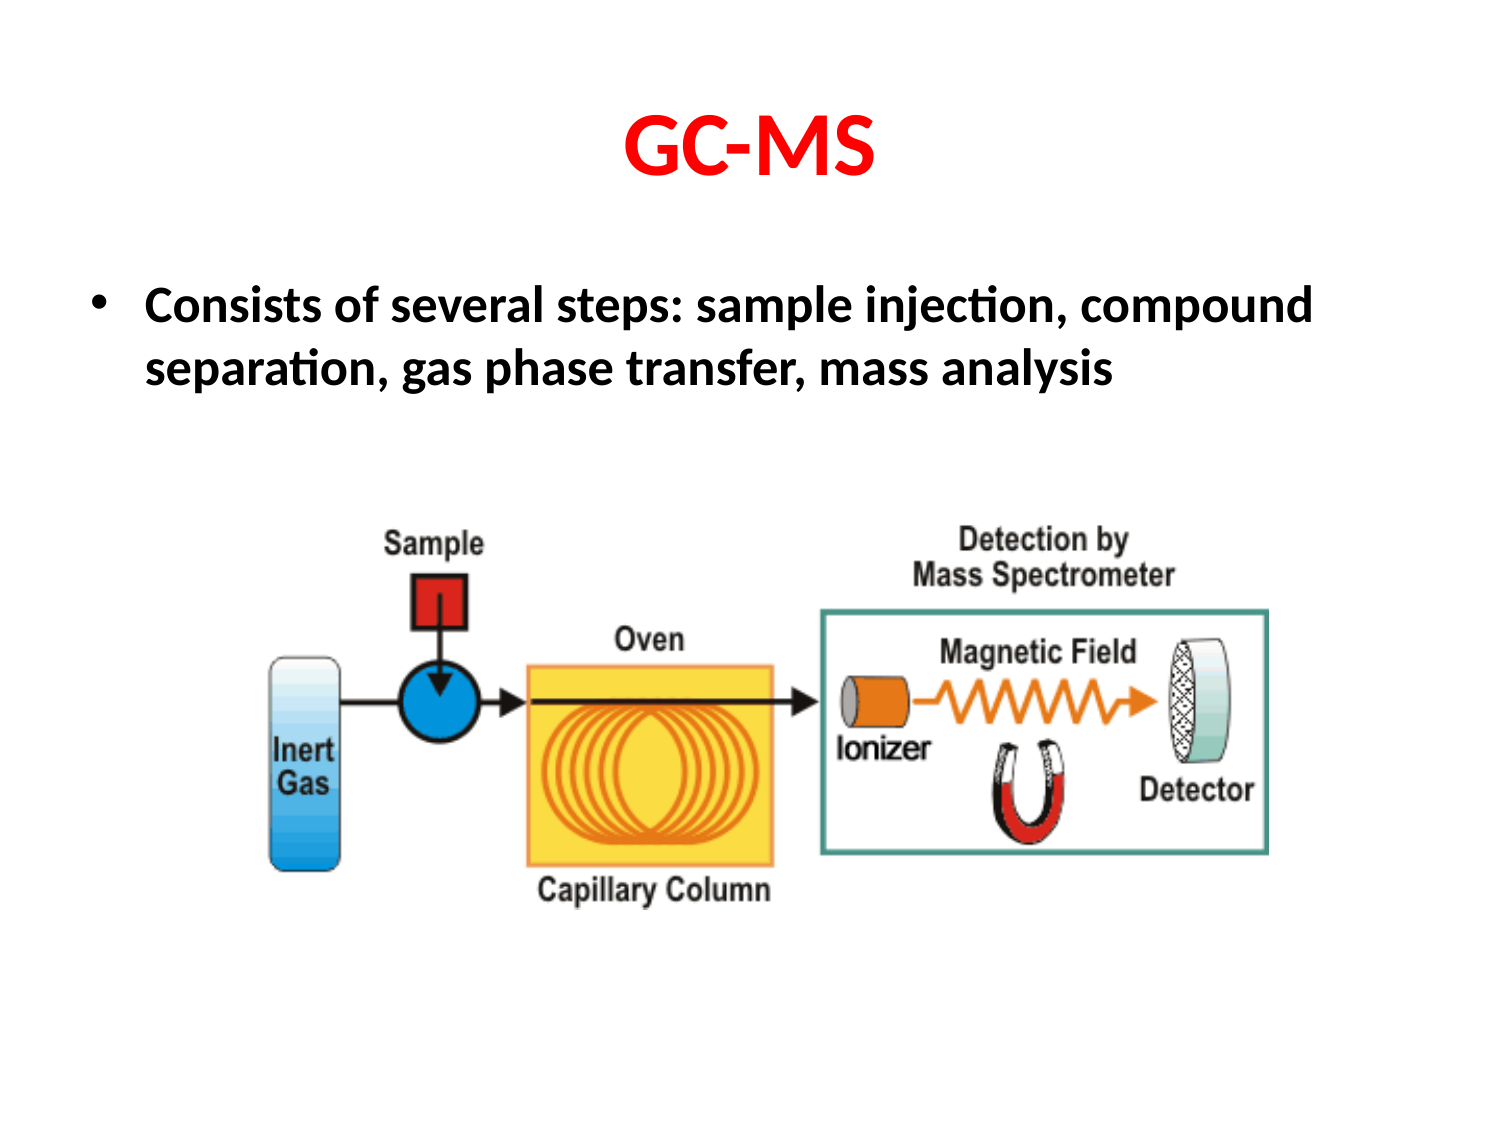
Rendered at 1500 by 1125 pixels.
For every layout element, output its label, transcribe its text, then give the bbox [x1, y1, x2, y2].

title GC-MS [75, 45, 1425, 233]
picture [230, 452, 1269, 910]
list Consists of several steps: sample injection, compound separation, gas phase transfer, mass analysis [75, 262, 1425, 449]
